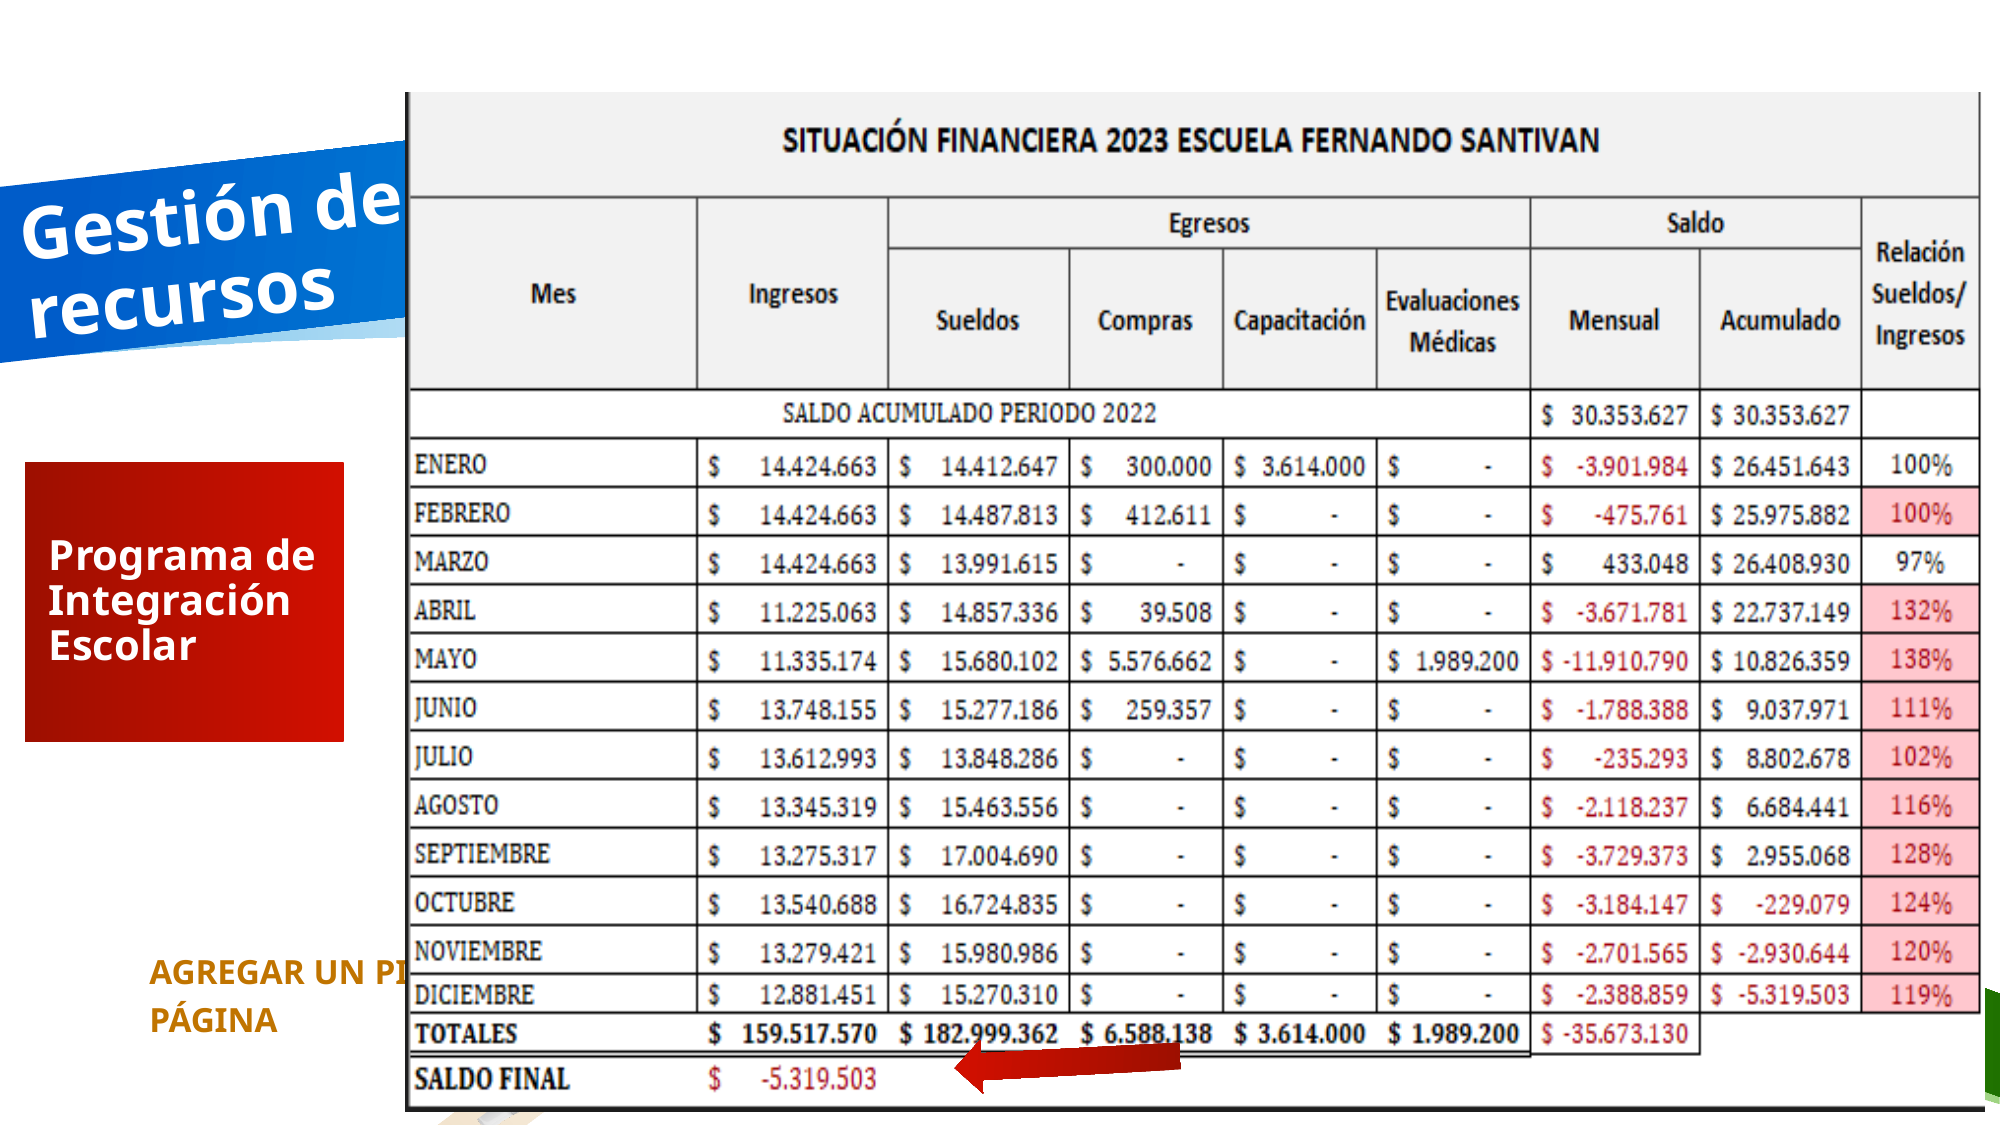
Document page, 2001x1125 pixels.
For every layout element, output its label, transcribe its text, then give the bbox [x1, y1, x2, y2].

title Gestión de recursos [0, 149, 405, 366]
picture [405, 91, 1985, 1125]
list Programa de Integración Escolar [25, 462, 344, 742]
footer AGREGAR UN PIE DE PÁGINA [149, 946, 405, 1036]
